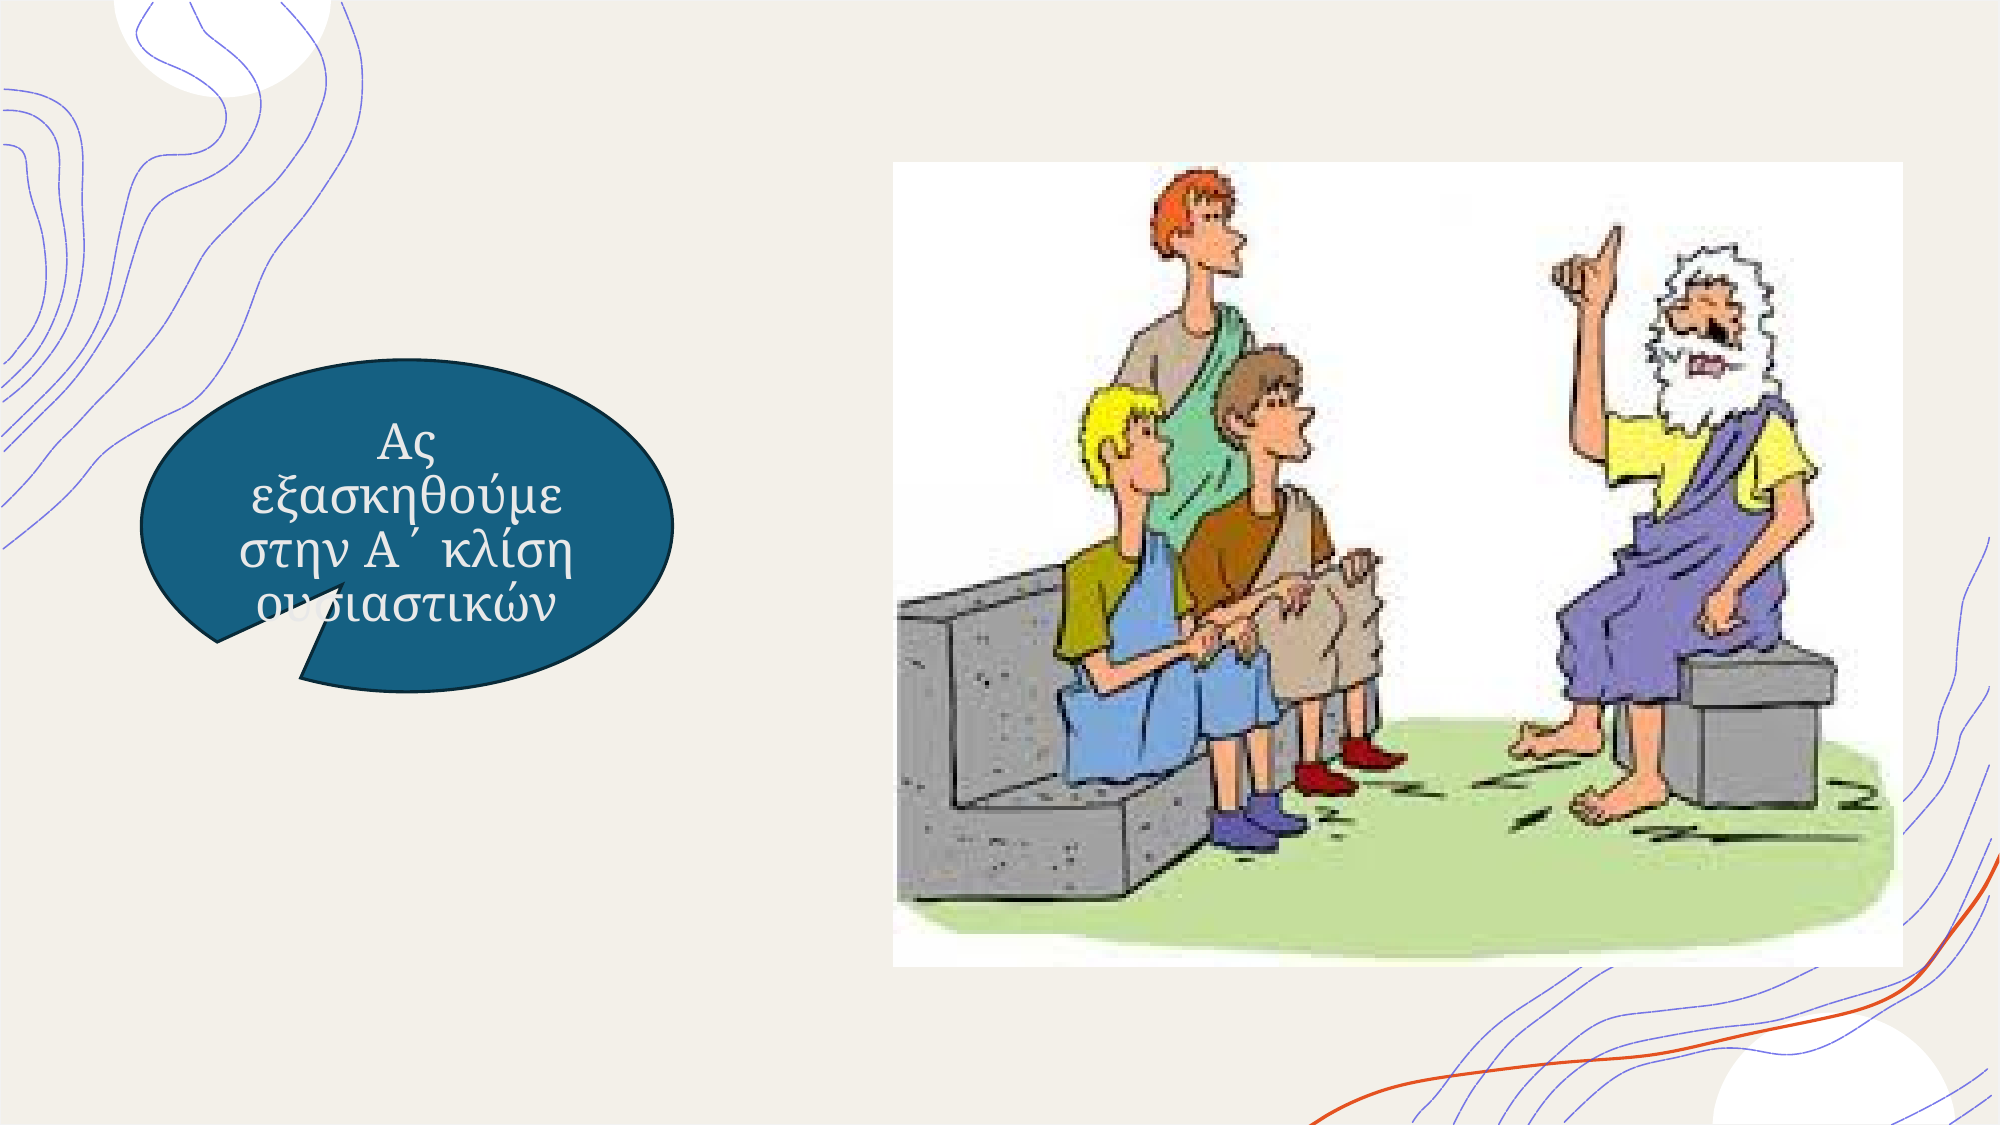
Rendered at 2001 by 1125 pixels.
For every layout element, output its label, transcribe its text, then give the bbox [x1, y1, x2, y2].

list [892, 161, 1904, 968]
text_box Ας εξασκηθούμε στην Α΄ κλίση ουσιαστικών [139, 358, 675, 694]
